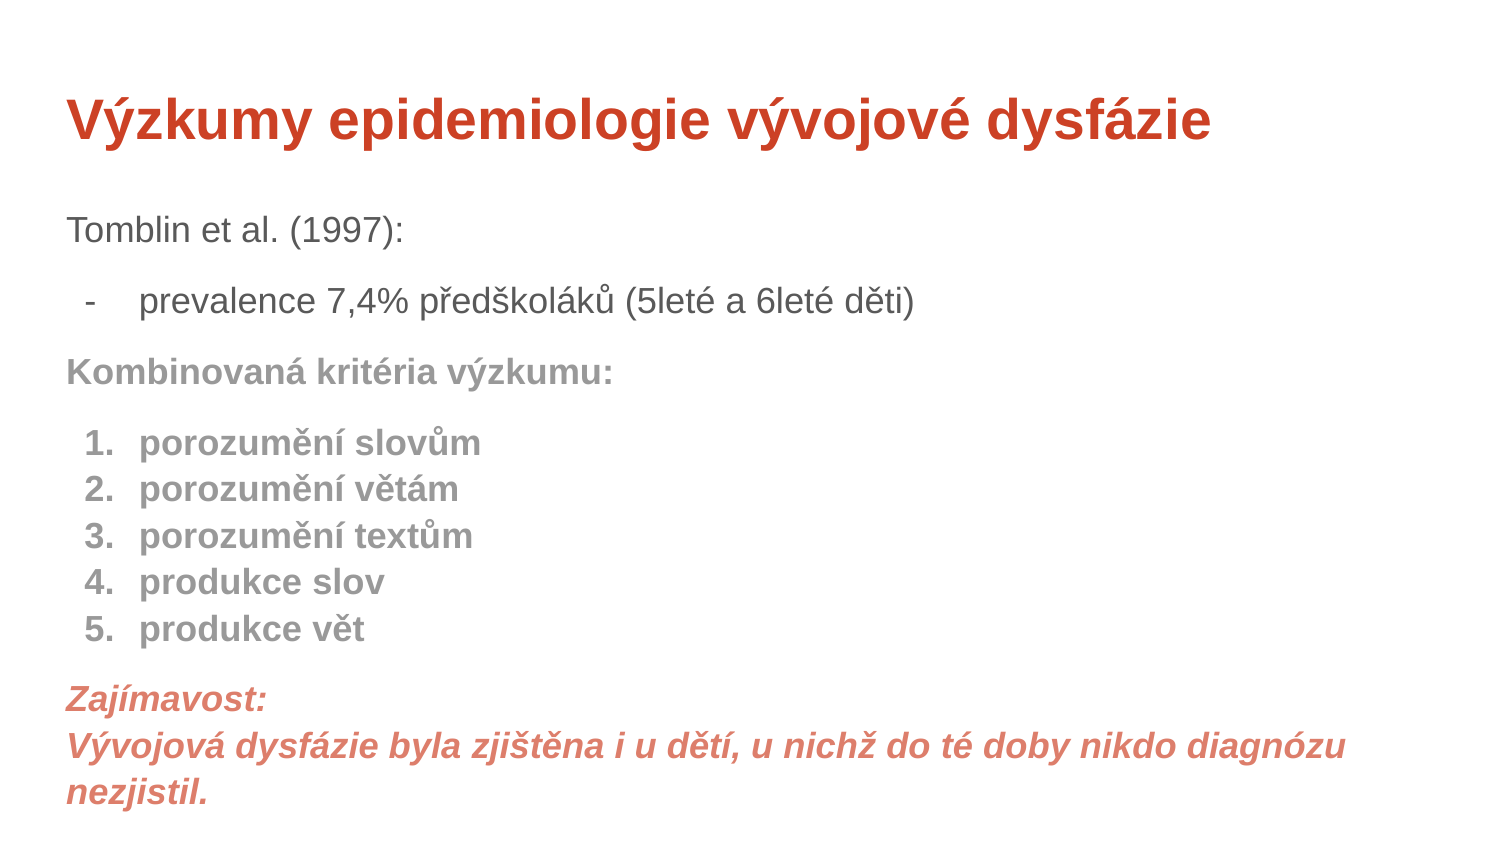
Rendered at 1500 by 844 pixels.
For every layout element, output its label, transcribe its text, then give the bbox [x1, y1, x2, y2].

title Výzkumy epidemiologie vývojové dysfázie [51, 72, 1449, 167]
list Tomblin et al. (1997): prevalence 7,4% předškoláků (5leté a 6leté děti) Kombinovaná kritéria výzkumu: porozumění slovům porozumění větám porozumění textům produkce slov produkce vět Zajímavost: Vývojová dysfázie byla zjištěna i u dětí, u nichž do té doby nikdo diagnózu nezjistil. [51, 189, 1449, 834]
